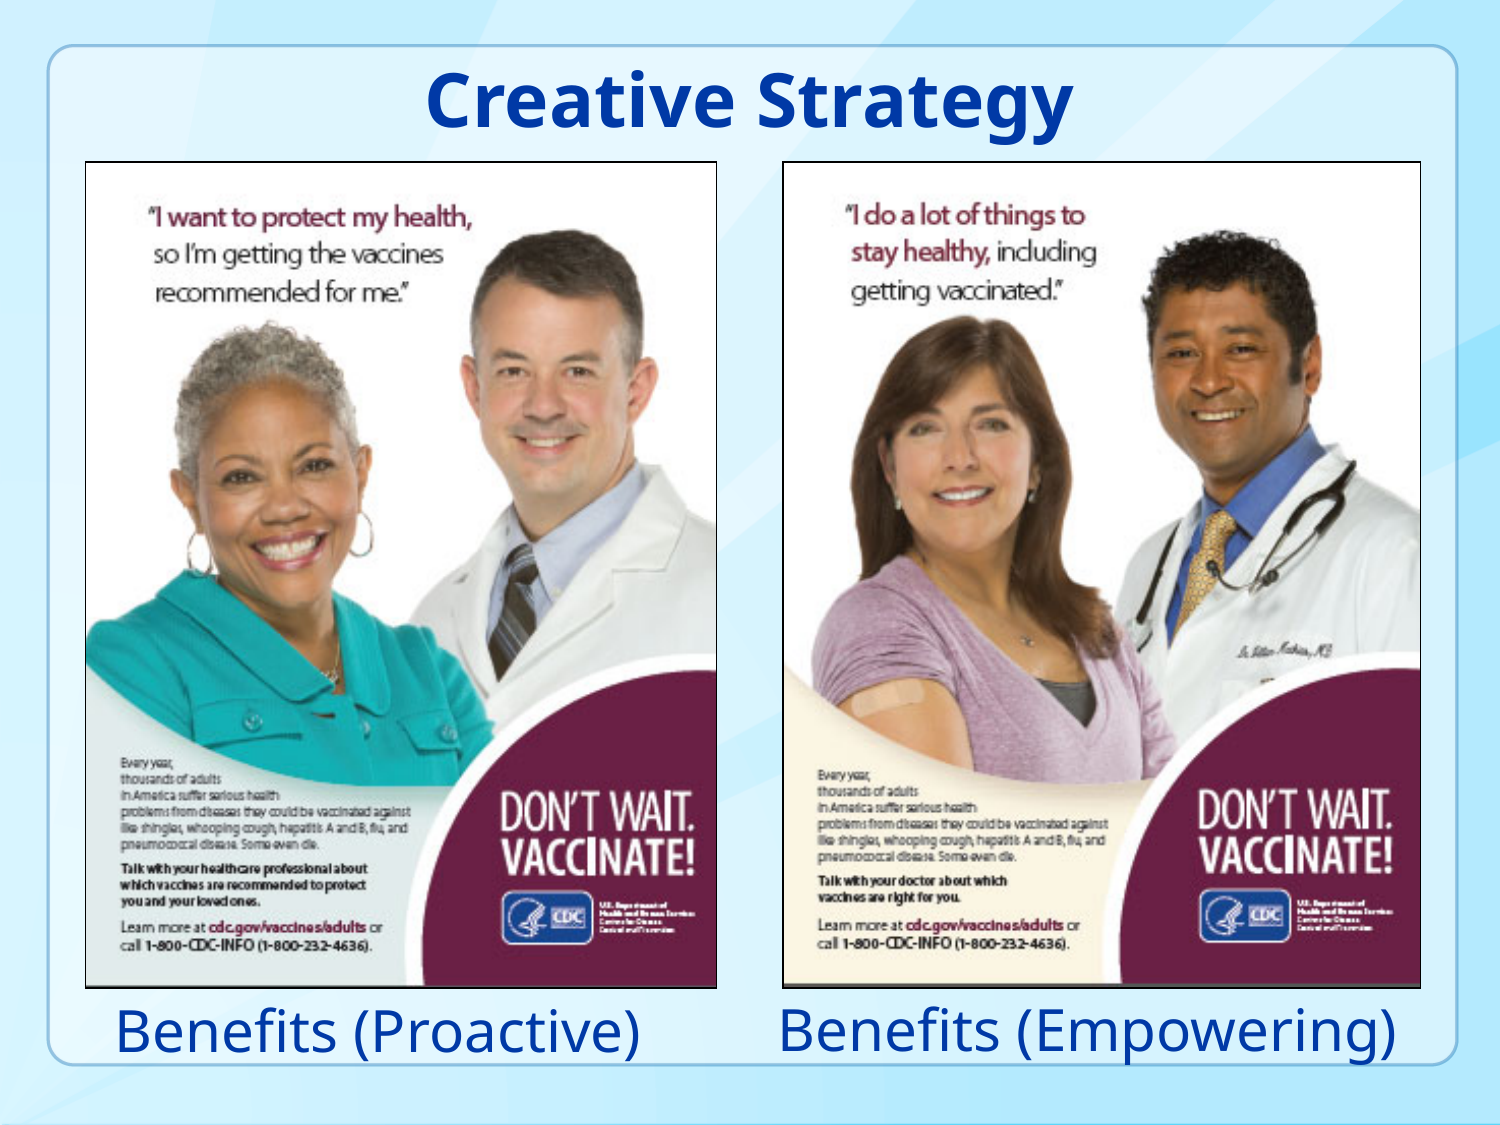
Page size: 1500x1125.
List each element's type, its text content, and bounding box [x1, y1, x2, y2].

text_box Benefits (Empowering) [762, 985, 1413, 1071]
title Creative Strategy [75, 45, 1425, 163]
picture [0, 0, 1500, 1125]
text_box Benefits (Proactive) [92, 996, 663, 1072]
